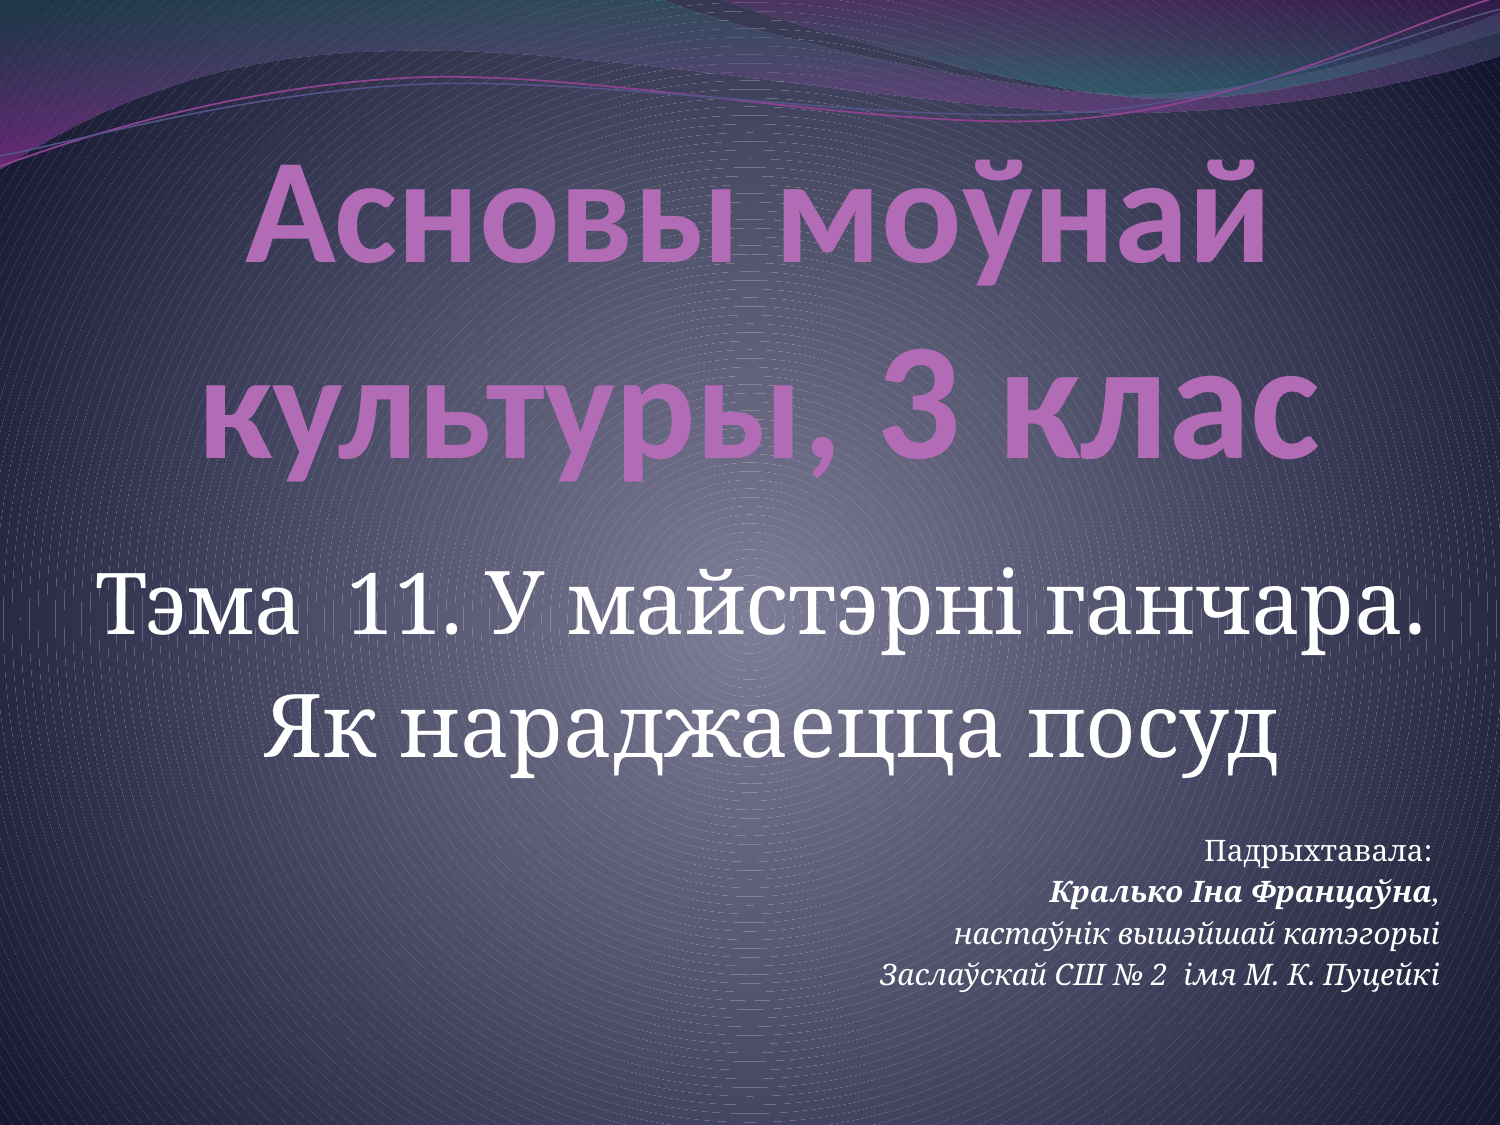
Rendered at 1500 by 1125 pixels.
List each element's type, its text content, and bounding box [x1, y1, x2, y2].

subtitle Тэма 11. У майстэрні ганчара. Як нараджаецца посуд Падрыхтавала: Кралько Іна Францаўна, настаўнік вышэйшай катэгорыі Заслаўскай СШ № 2 імя М. К. Пуцейкі [82, 539, 1448, 1035]
title Асновы моўнай культуры, 3 клас [117, 140, 1406, 493]
